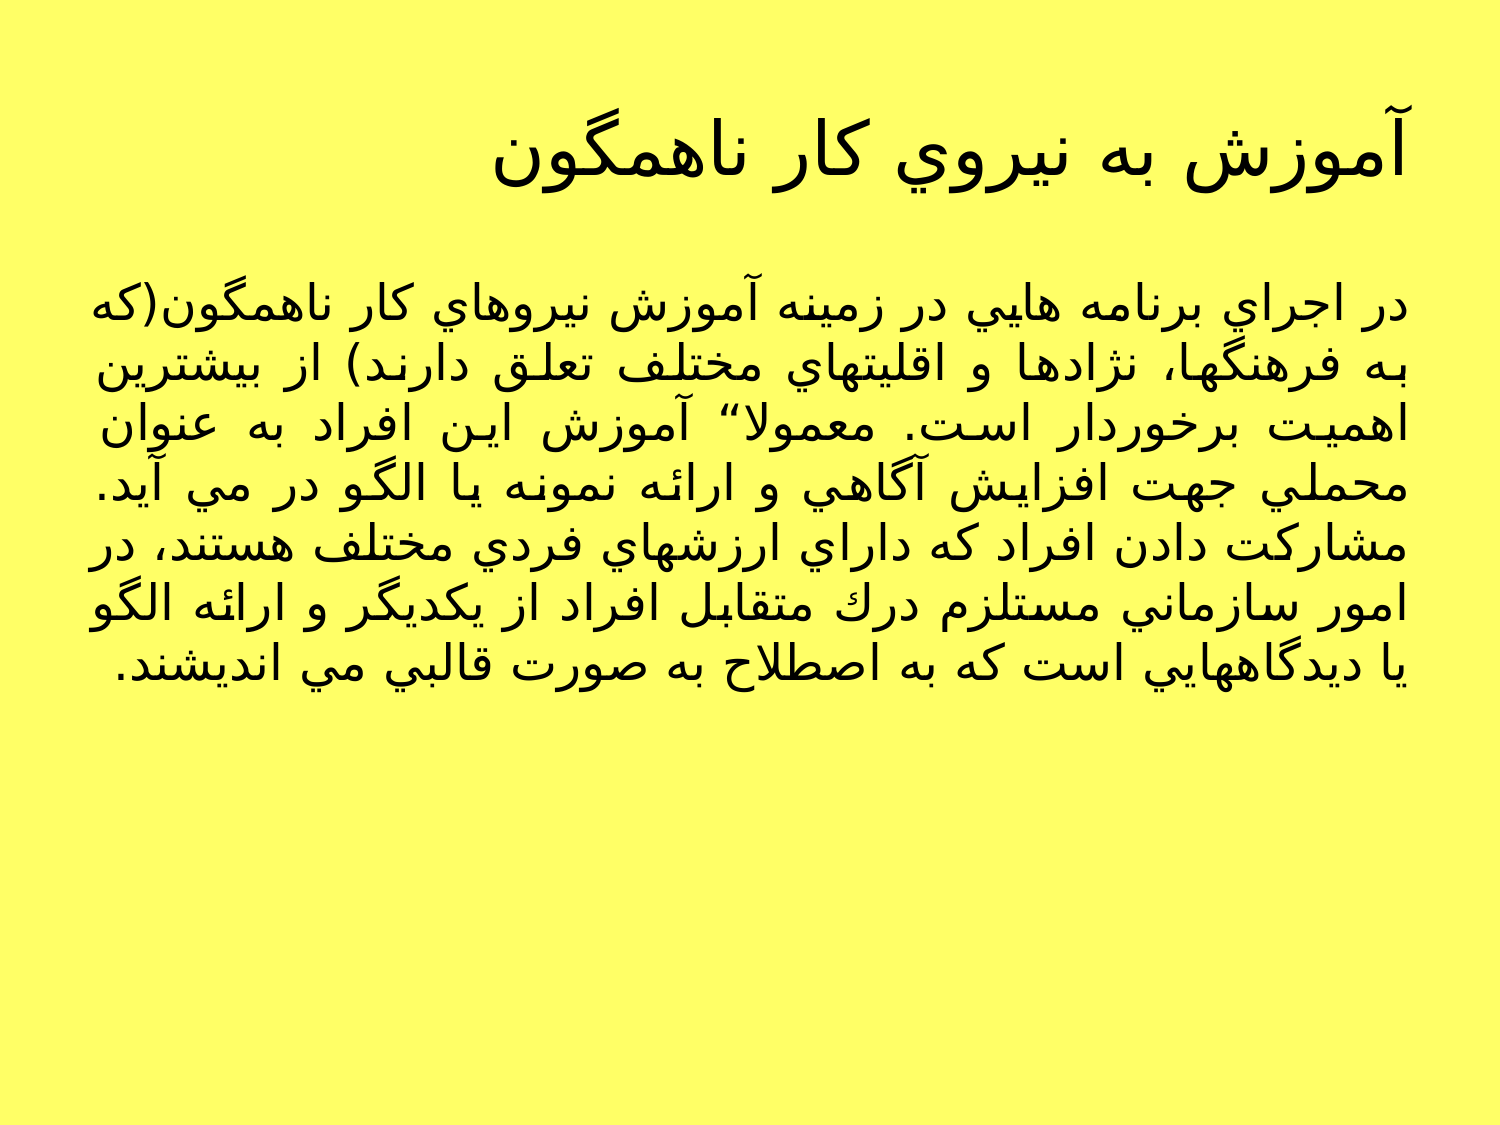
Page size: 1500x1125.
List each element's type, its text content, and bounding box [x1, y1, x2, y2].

list در اجراي برنامه هايي در زمينه آموزش نيروهاي كار ناهمگون(كه به فرهنگها، نژادها و اقليتهاي مختلف تعلق دارند) از بيشترين اهميت برخوردار است. معمولا“ آموزش اين افراد به عنوان محملي جهت افزايش آگاهي و ارائه نمونه يا الگو در مي آيد. مشاركت دادن افراد كه داراي ارزشهاي فردي مختلف هستند، در امور سازماني مستلزم درك متقابل افراد از يكديگر و ارائه الگو يا ديدگاههايي است كه به اصطلاح به صورت قالبي مي انديشند. [75, 262, 1425, 1005]
title آموزش به نيروي كار ناهمگون [75, 45, 1425, 233]
